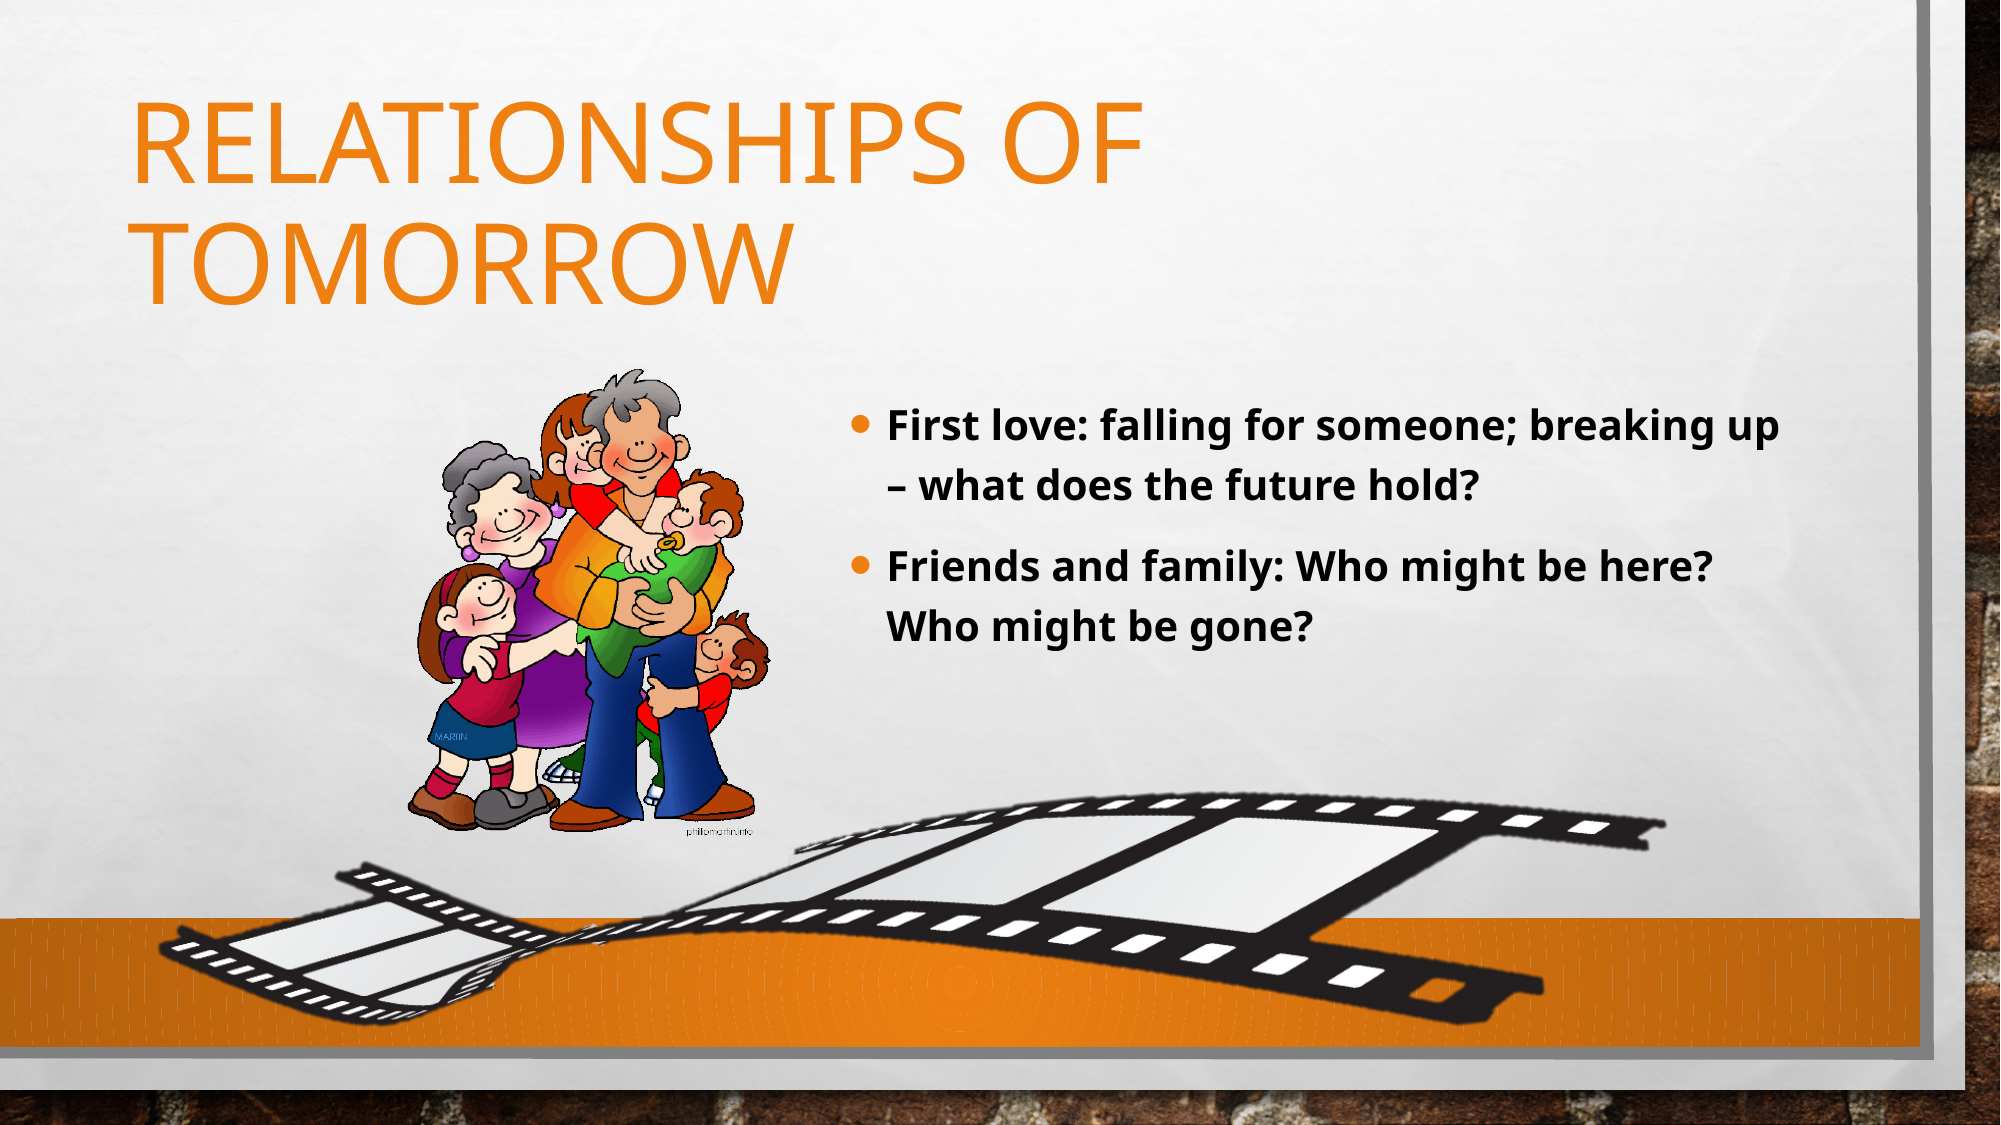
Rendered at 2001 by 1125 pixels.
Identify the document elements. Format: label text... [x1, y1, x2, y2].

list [394, 363, 791, 840]
picture [0, 0, 2000, 1125]
title Relationships of tomorrow [112, 112, 1818, 303]
list First love: falling for someone; breaking up – what does the future hold? Friends and family: Who might be here? Who might be gone? [833, 381, 1818, 768]
